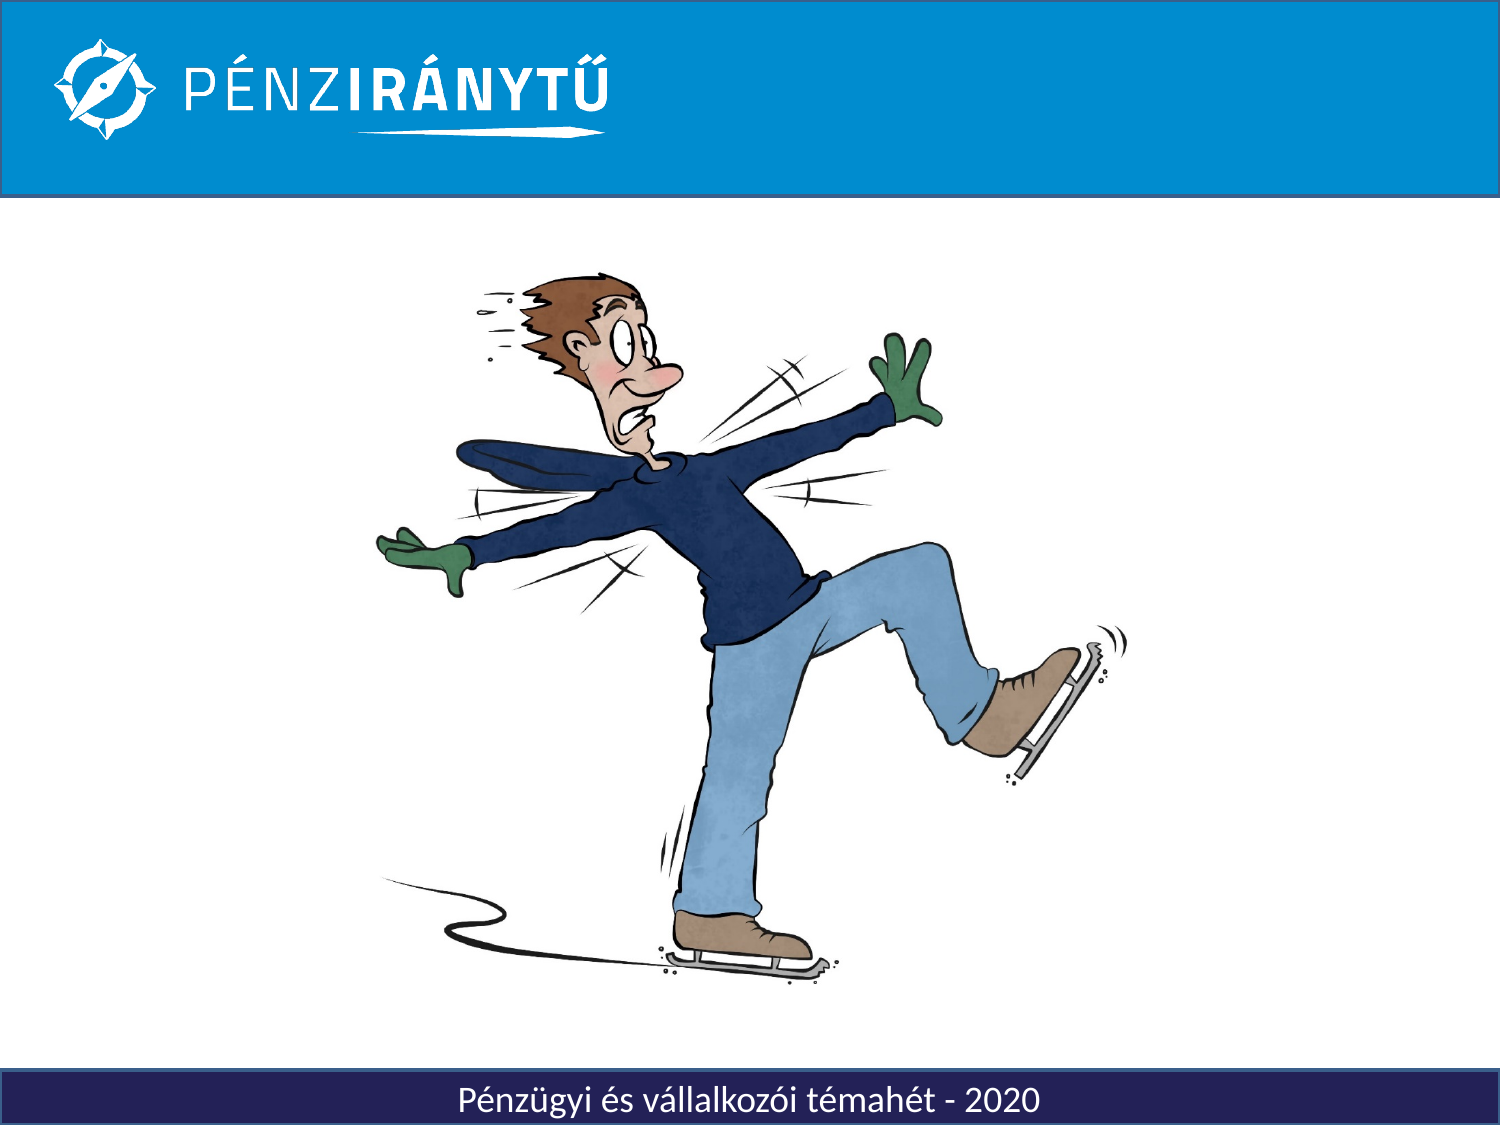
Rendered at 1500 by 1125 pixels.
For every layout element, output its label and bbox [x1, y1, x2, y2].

picture [310, 68, 337, 110]
picture [267, 68, 297, 110]
picture [351, 69, 358, 110]
picture [228, 68, 253, 110]
picture [576, 69, 606, 111]
picture [235, 55, 245, 63]
picture [374, 69, 404, 110]
picture [70, 54, 153, 120]
picture [104, 49, 125, 61]
picture [579, 55, 591, 64]
picture [361, 219, 1139, 1012]
picture [385, 127, 599, 137]
picture [64, 40, 101, 83]
picture [187, 68, 214, 110]
picture [425, 55, 437, 64]
picture [537, 69, 567, 110]
picture [105, 90, 146, 139]
picture [501, 69, 531, 110]
picture [458, 69, 491, 110]
picture [79, 113, 103, 127]
picture [57, 86, 76, 109]
picture [414, 69, 446, 110]
picture [593, 55, 605, 64]
